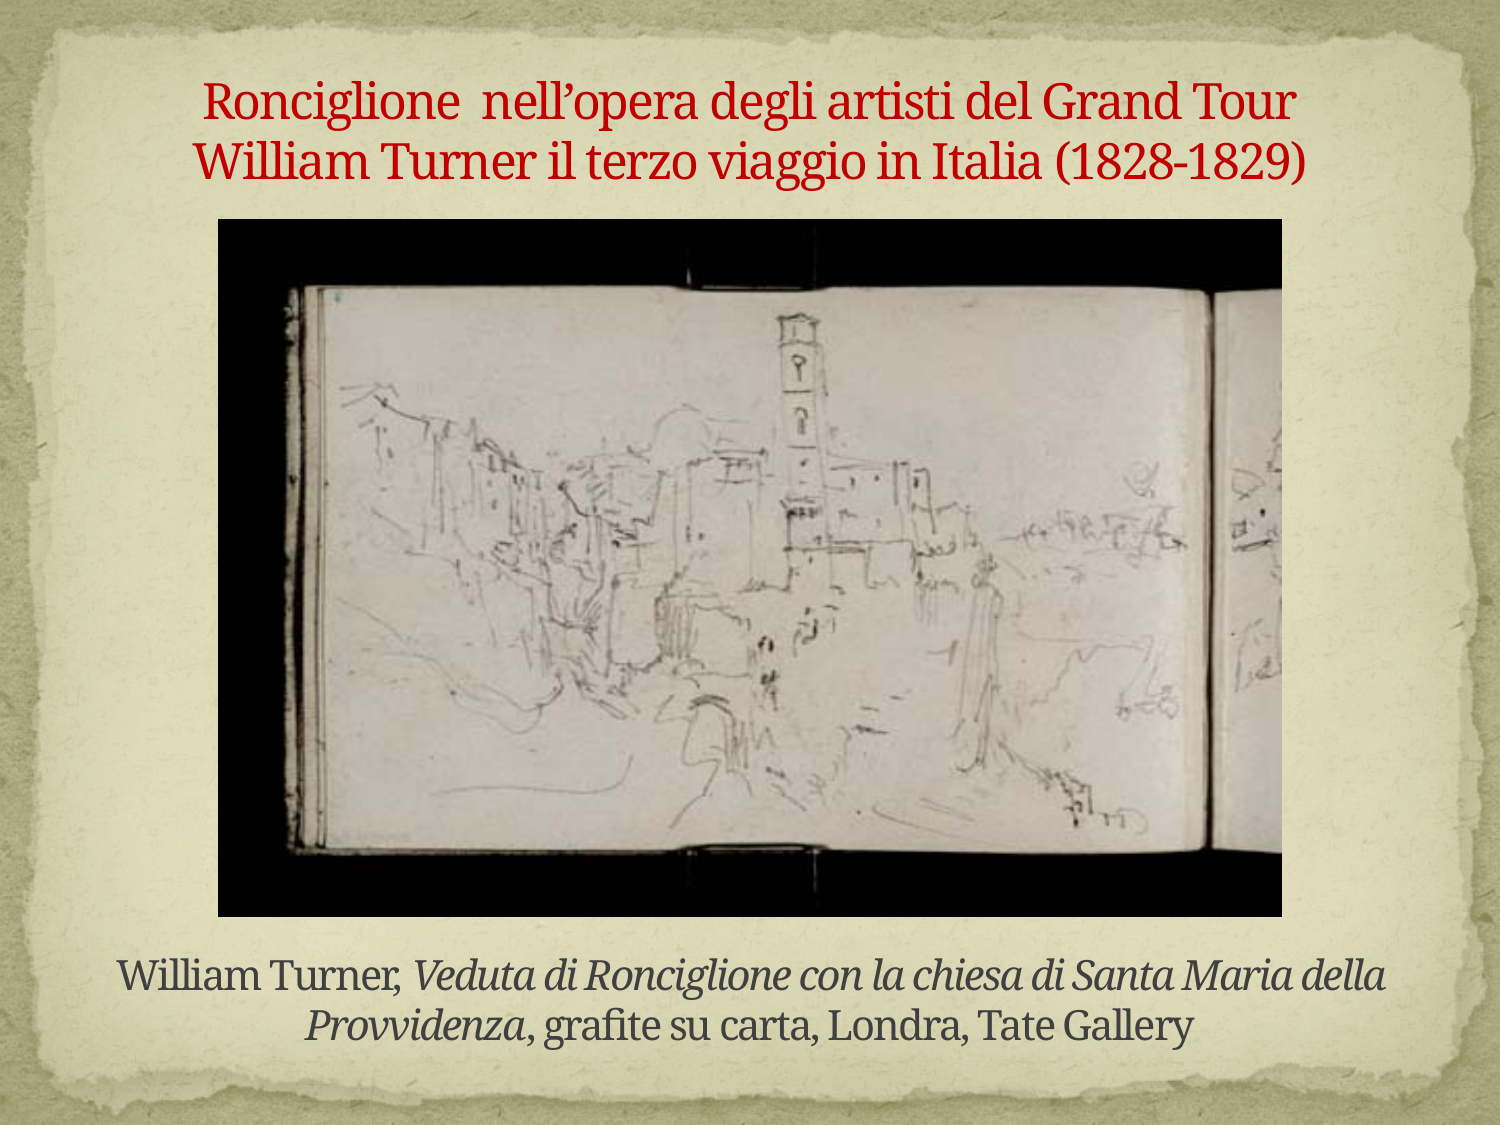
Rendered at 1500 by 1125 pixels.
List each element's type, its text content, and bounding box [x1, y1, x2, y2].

title Ronciglione nell’opera degli artisti del Grand Tour William Turner il terzo viaggio in Italia (1828-1829) William Turner, Veduta di Ronciglione con la chiesa di Santa Maria della Provvidenza, grafite su carta, Londra, Tate Gallery [41, 24, 1459, 1106]
picture [218, 219, 1282, 917]
